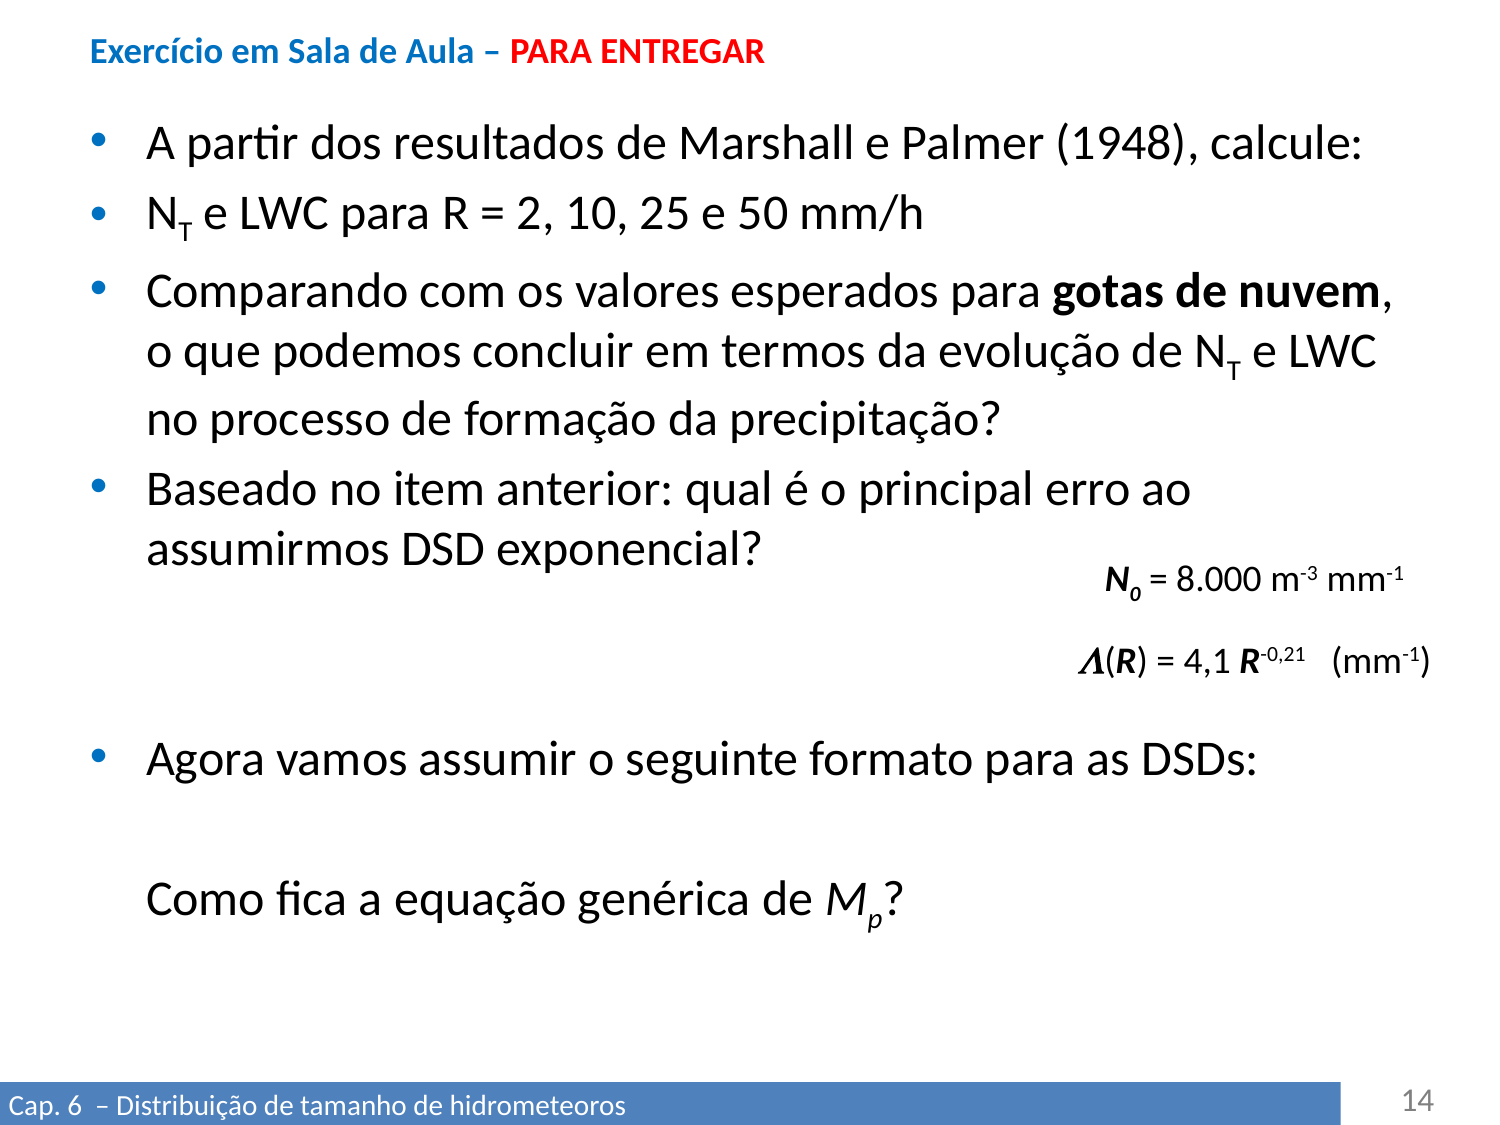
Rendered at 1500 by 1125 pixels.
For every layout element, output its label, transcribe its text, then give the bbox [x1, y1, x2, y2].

text_box L(R) = 4,1 R-0,21 (mm-1) [988, 628, 1447, 688]
text_box N0 = 8.000 m-3 mm-1 [1015, 546, 1420, 613]
title Exercício em Sala de Aula – PARA ENTREGAR [75, 19, 1425, 79]
